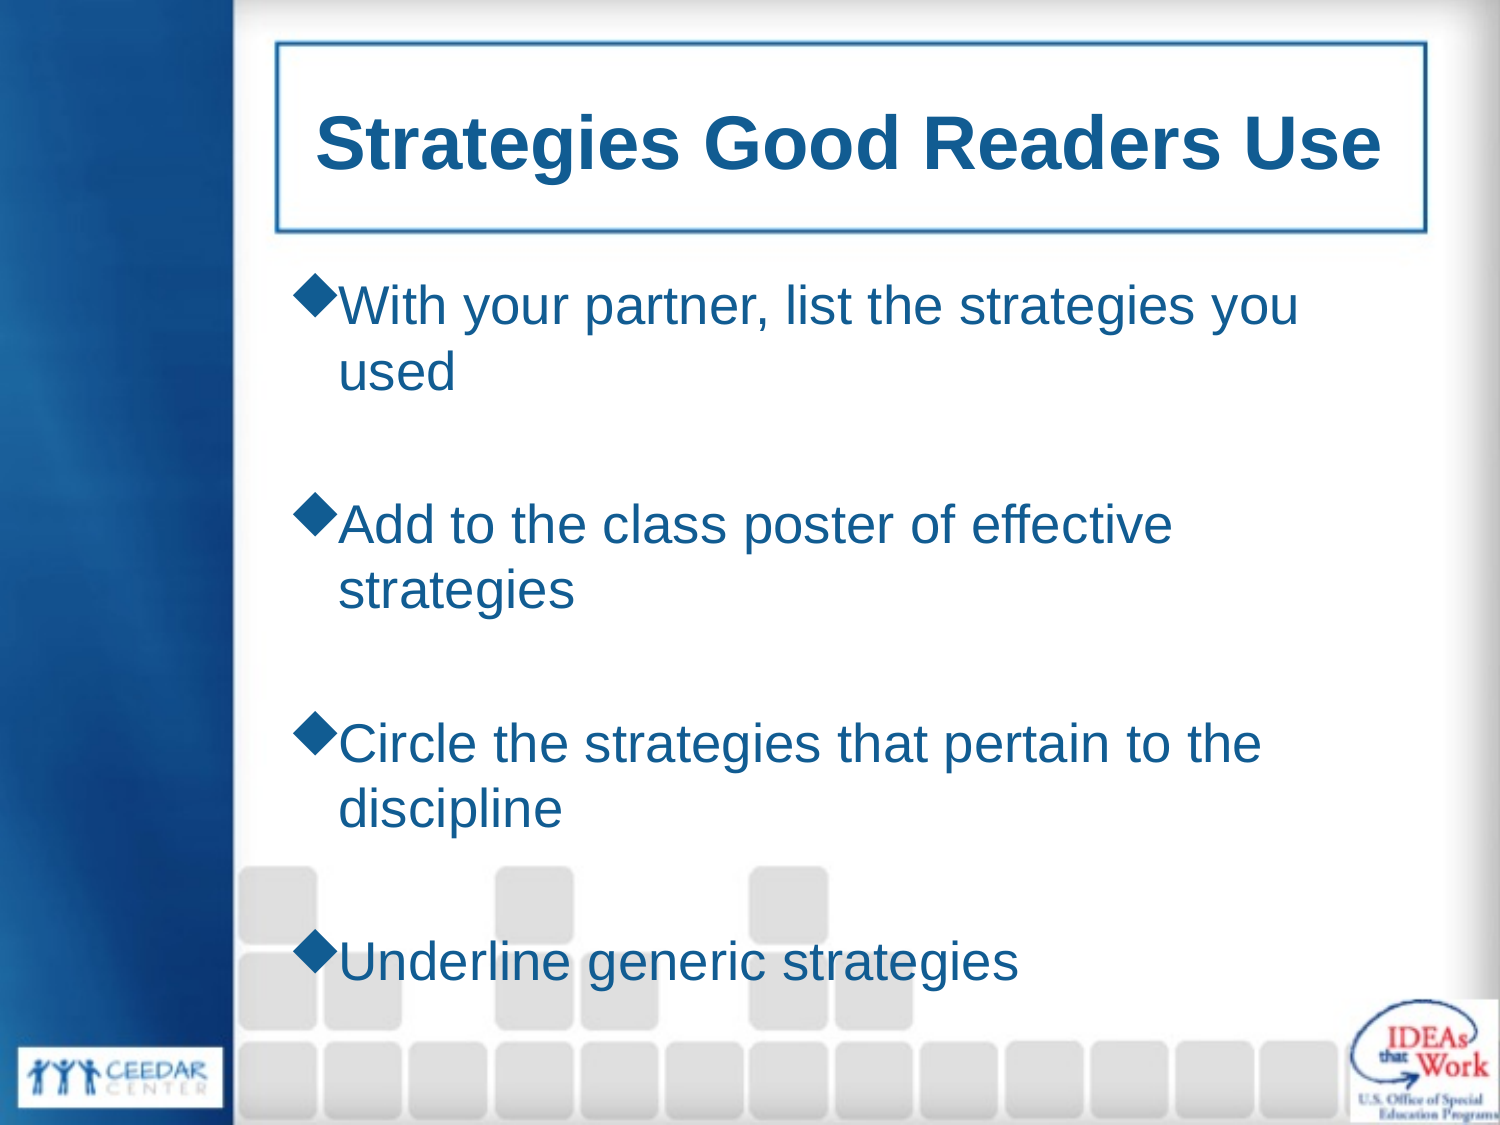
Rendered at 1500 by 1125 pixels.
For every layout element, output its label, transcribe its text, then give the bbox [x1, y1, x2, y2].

picture [0, 0, 1500, 1125]
title Strategies Good Readers Use [273, 45, 1425, 233]
list With your partner, list the strategies you used Add to the class poster of effective strategies Circle the strategies that pertain to the discipline Underline generic strategies [273, 262, 1425, 1005]
